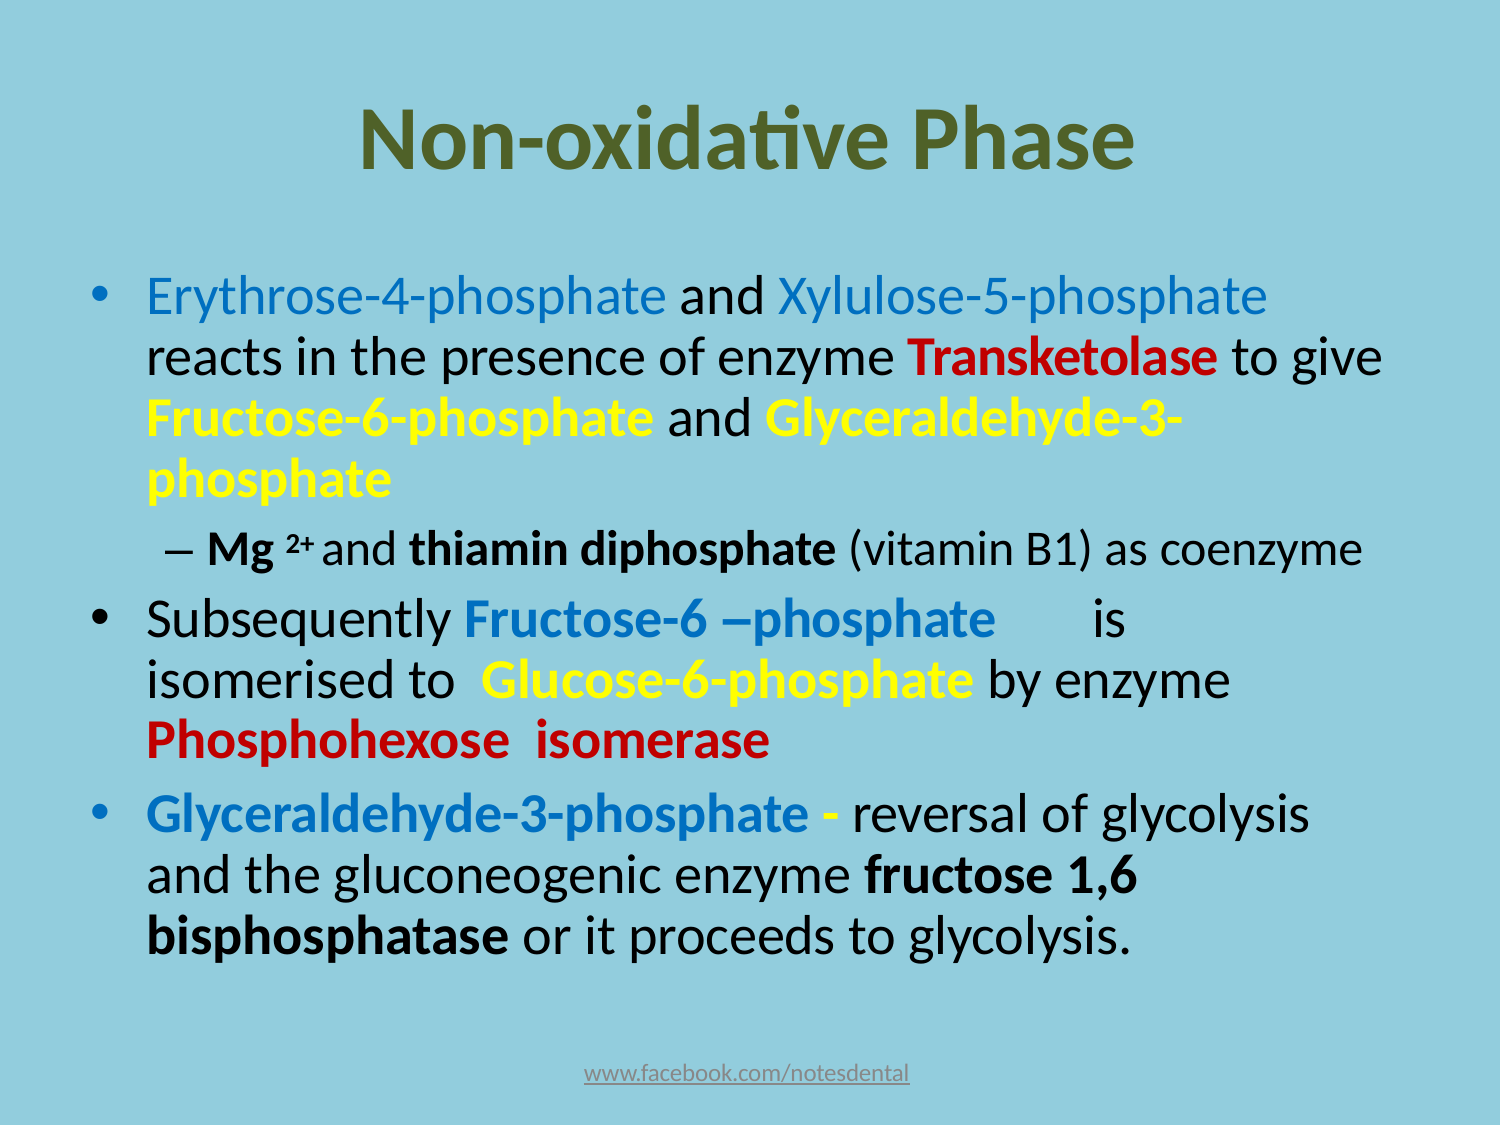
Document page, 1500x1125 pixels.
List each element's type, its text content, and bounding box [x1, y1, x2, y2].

title Non-oxidative Phase [356, 75, 1143, 257]
text_box Erythrose-4-phosphate and Xylulose-5-phosphate reacts in the presence of enzyme Transketolase to give Fructose-6-phosphate and Glyceraldehyde-3- phosphate – Mg 2+ and thiamin diphosphate (vitamin B1) as coenzyme Subsequently Fructose-6 –phosphate is isomerised to Glucose-6-phosphate by enzyme Phosphohexose isomerase Glyceraldehyde-3-phosphate - reversal of glycolysis and the gluconeogenic enzyme fructose 1,6 bisphosphatase or it proceeds to glycolysis. [79, 257, 1408, 967]
text_box www.facebook.com/notesdental [581, 1060, 918, 1087]
